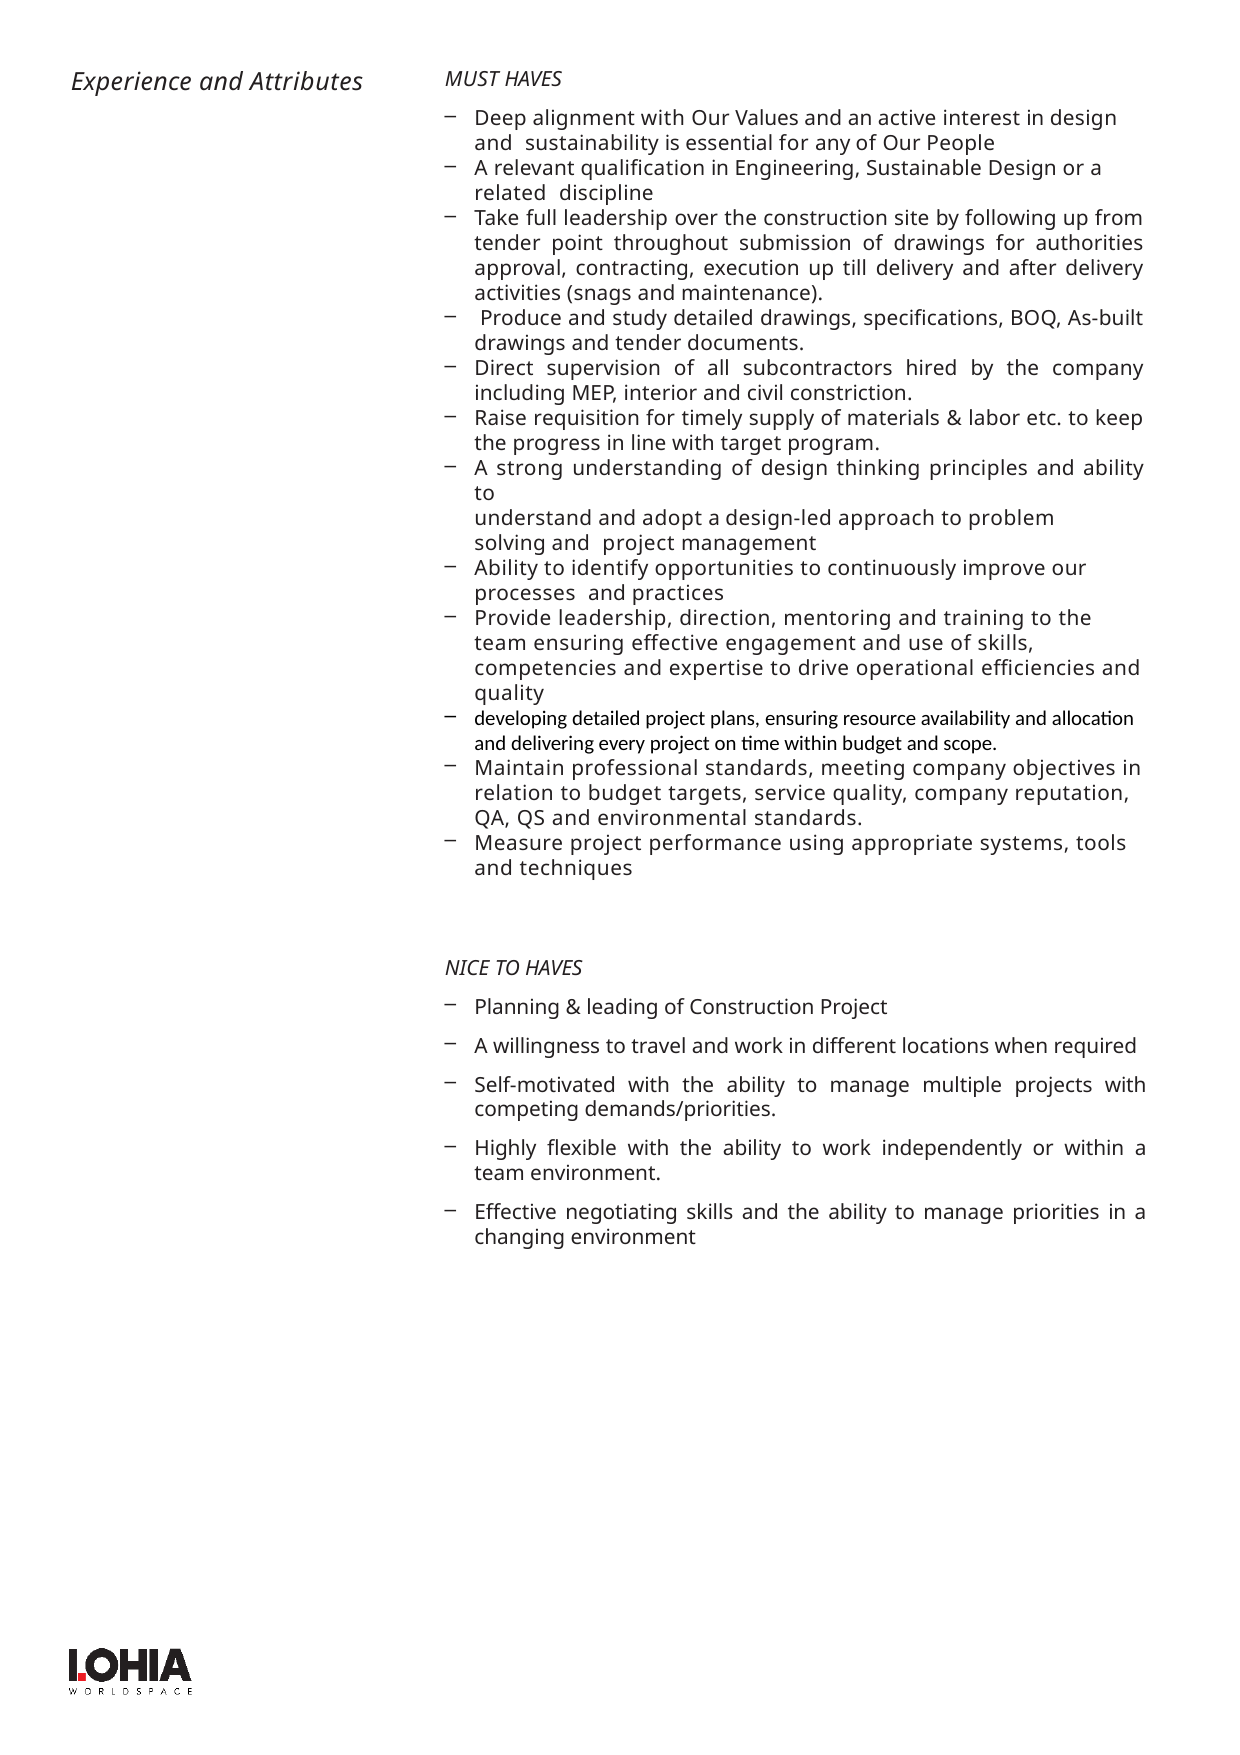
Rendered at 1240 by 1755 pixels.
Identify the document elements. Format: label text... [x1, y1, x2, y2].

picture [68, 1648, 192, 1695]
text_box Deep alignment with Our Values and an active interest in design and sustainability is essential for any of Our People A relevant qualification in Engineering, Sustainable Design or a related discipline Take full leadership over the construction site by following up from tender point throughout submission of drawings for authorities approval, contracting, execution up till delivery and after delivery activities (snags and maintenance). Produce and study detailed drawings, specifications, BOQ, As-built drawings and tender documents. Direct supervision of all subcontractors hired by the company including MEP, interior and civil constriction. Raise requisition for timely supply of materials & labor etc. to keep the progress in line with target program. A strong understanding of design thinking principles and ability to understand and adopt a design-led approach to problem solving and project management Ability to identify opportunities to continuously improve our processes and practices Provide leadership, direction, mentoring and training to the team ensuring effective engagement and use of skills, competencies and expertise to drive operational efficiencies and quality developing detailed project plans, ensuring resource availability and allocation and delivering every project on time within budget and scope. Maintain professional standards, meeting company objectives in relation to budget targets, service quality, company reputation, QA, QS and environmental standards. Measure project performance using appropriate systems, tools and techniques NICE TO HAVES Planning & leading of Construction Project A willingness to travel and work in different locations when required Self-motivated with the ability to manage multiple projects with competing demands/priorities. Highly flexible with the ability to work independently or within a team environment. Effective negotiating skills and the ability to manage priorities in a changing environment [442, 102, 1157, 1288]
text_box MUST HAVES [442, 64, 585, 92]
text_box Experience and Attributes [68, 63, 370, 96]
